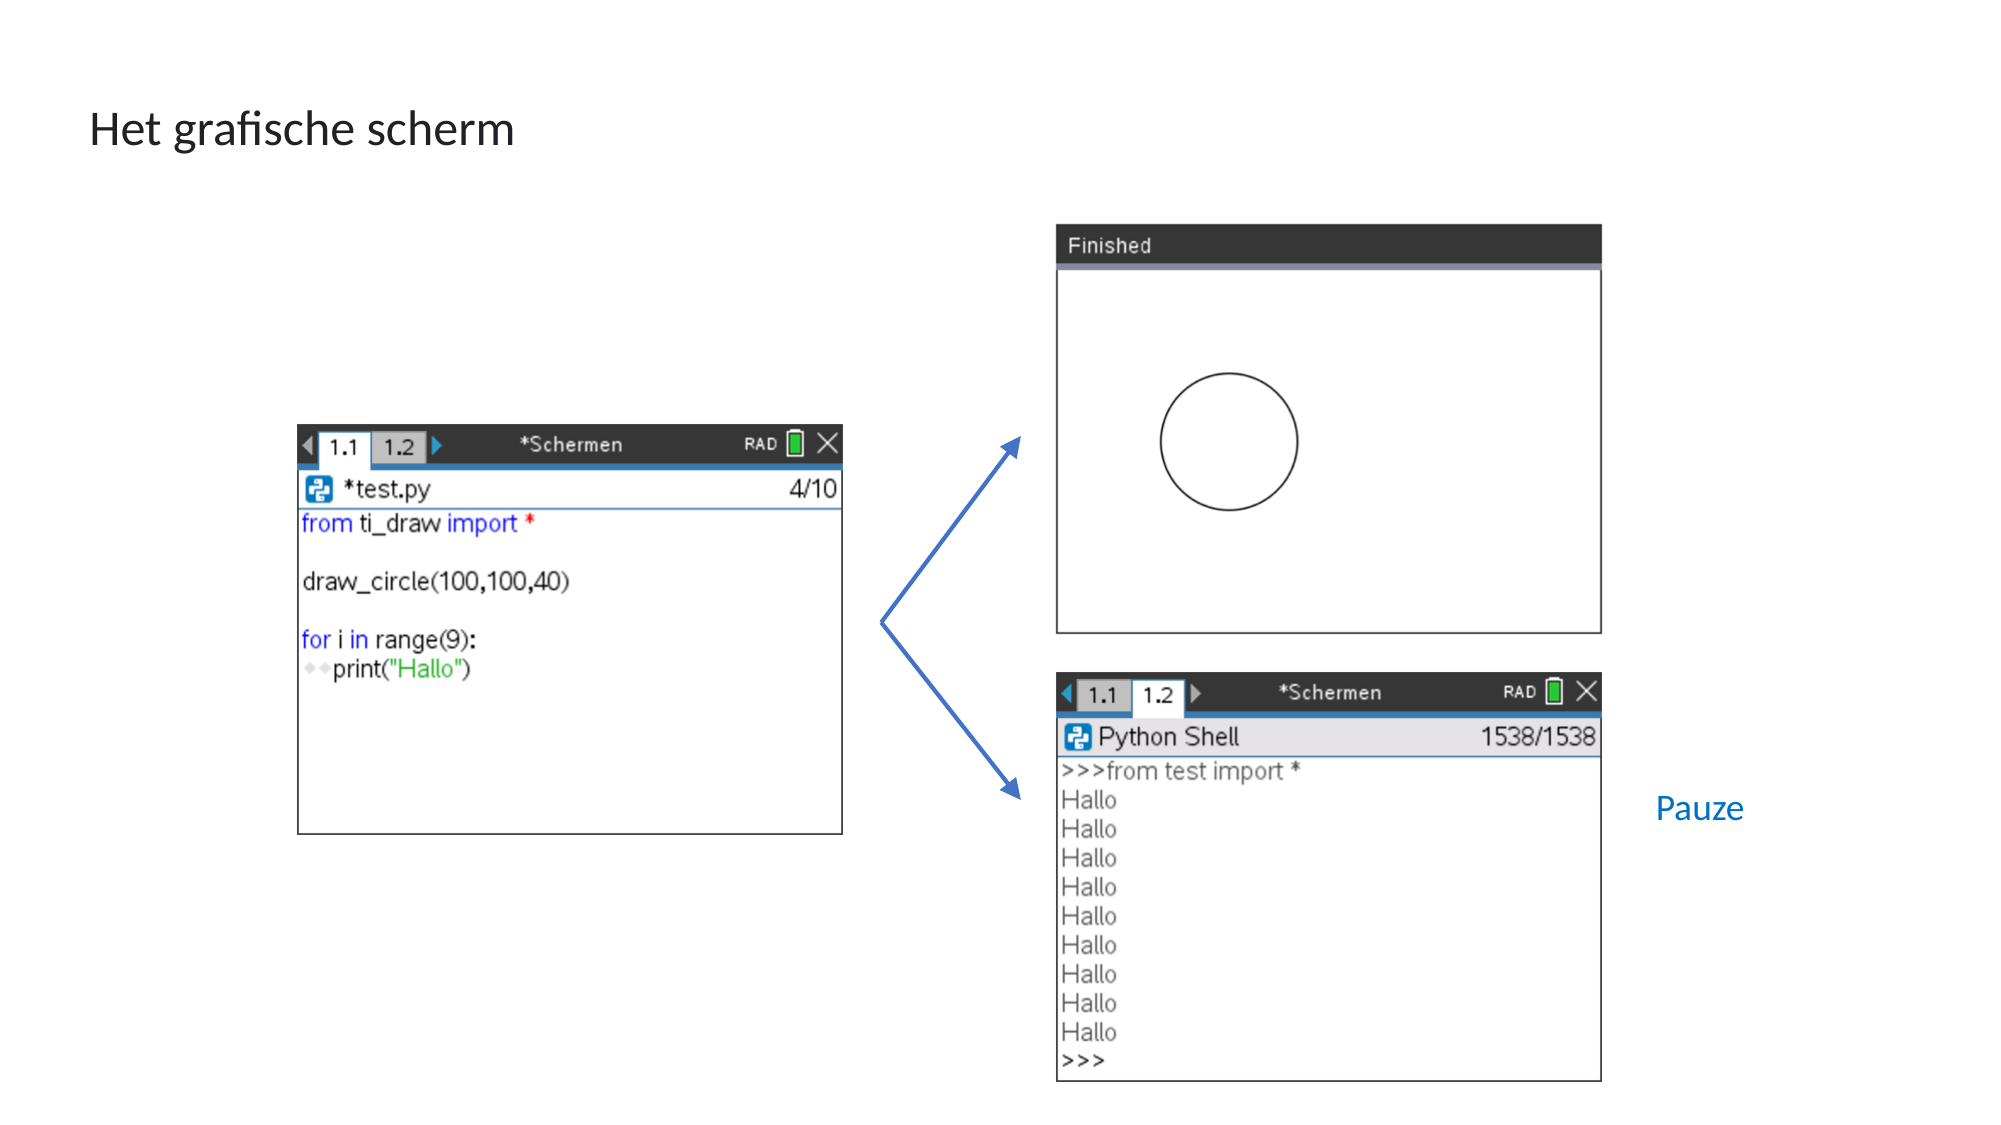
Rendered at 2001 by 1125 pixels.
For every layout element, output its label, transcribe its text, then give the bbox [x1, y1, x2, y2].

picture [1054, 222, 1604, 636]
picture [295, 422, 845, 837]
text_box Pauze [1641, 775, 1760, 836]
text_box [881, 622, 1021, 800]
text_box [881, 436, 1021, 622]
picture [1054, 670, 1604, 1084]
text_box Het grafische scherm [74, 87, 540, 163]
